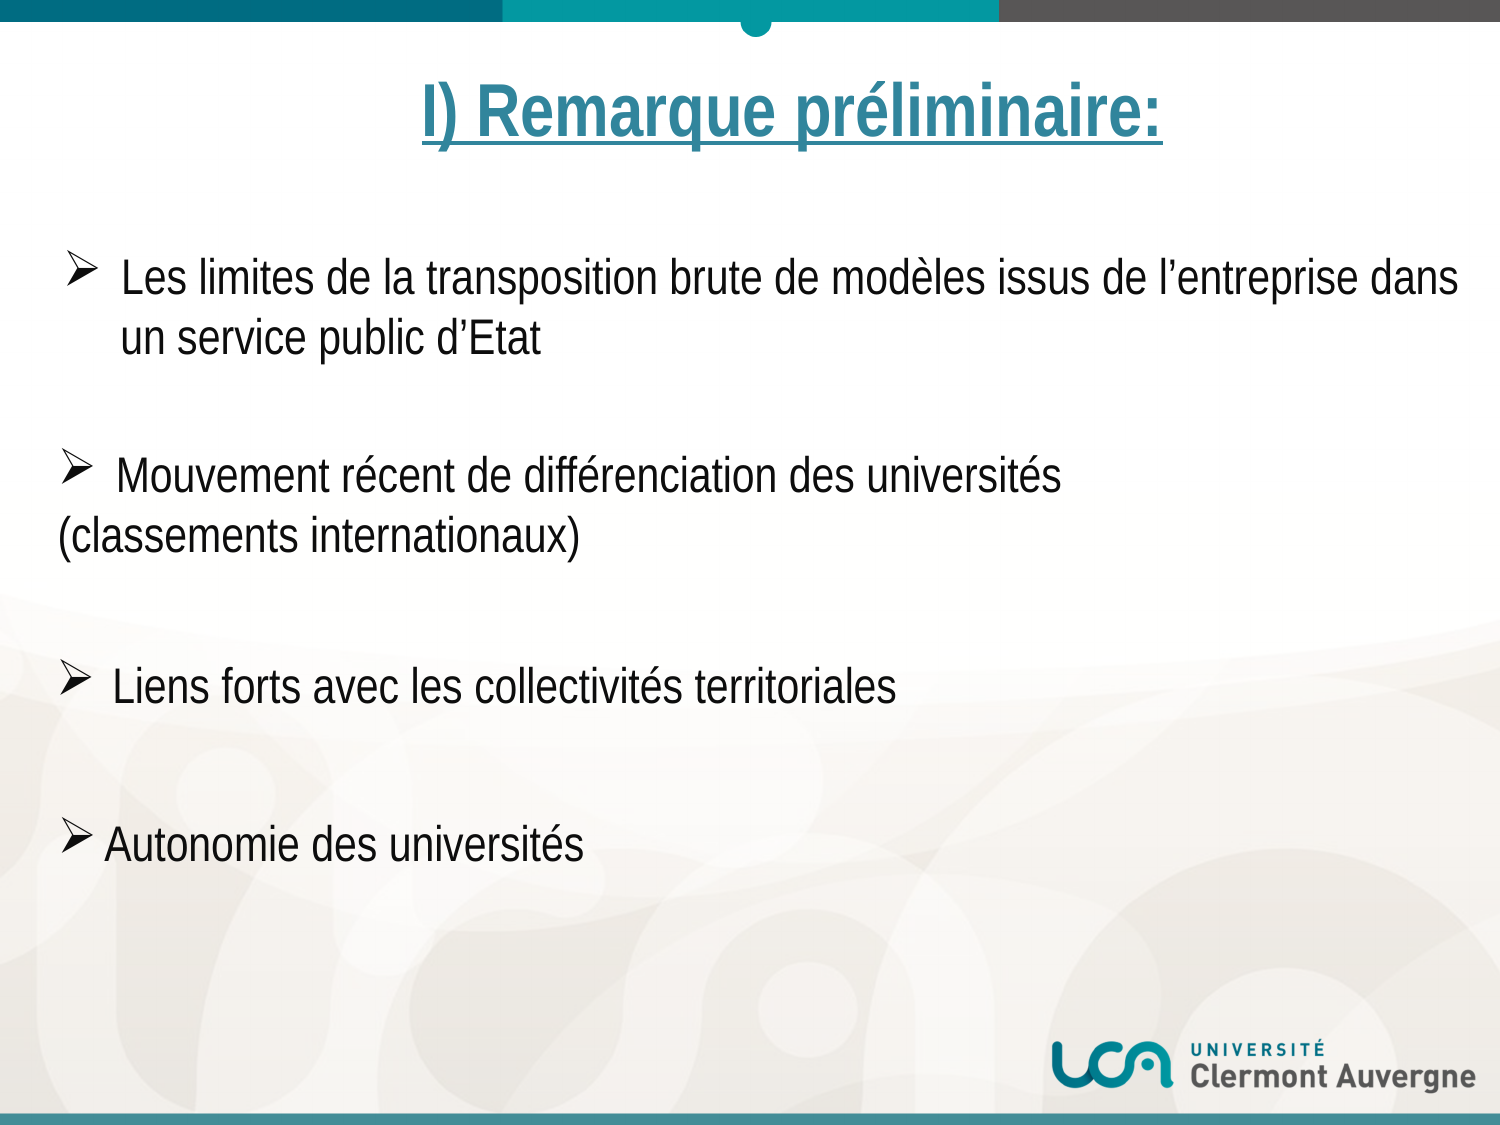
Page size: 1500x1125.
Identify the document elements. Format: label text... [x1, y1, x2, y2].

text_box Autonomie des universités [42, 804, 1500, 880]
text_box I) Remarque préliminaire: [42, 54, 1500, 160]
text_box Liens forts avec les collectivités territoriales [41, 646, 1500, 721]
text_box Les limites de la transposition brute de modèles issus de l’entreprise dans un service public d’Etat [48, 236, 1500, 372]
text_box Mouvement récent de différenciation des universités (classements internationaux) [42, 435, 1500, 571]
picture [0, 0, 1500, 1125]
